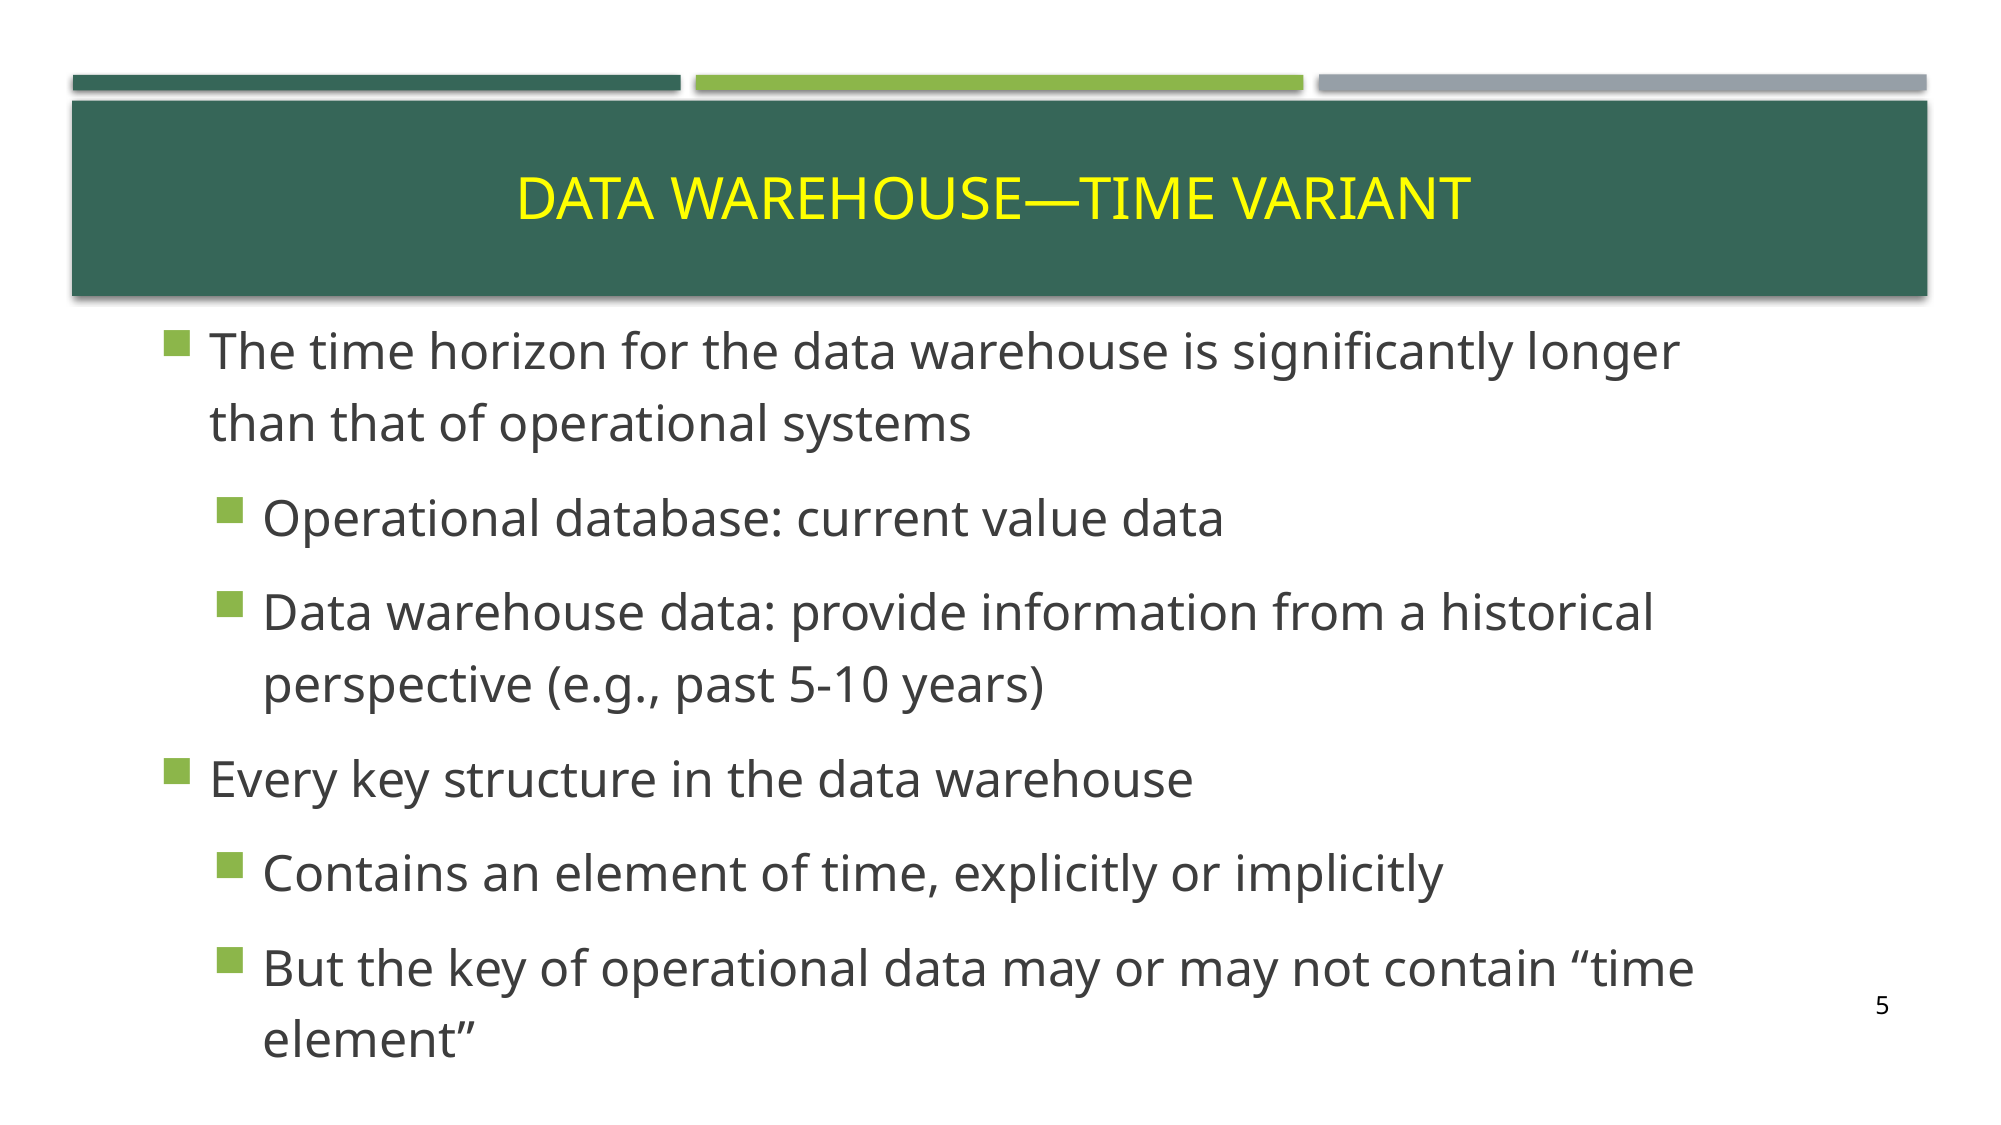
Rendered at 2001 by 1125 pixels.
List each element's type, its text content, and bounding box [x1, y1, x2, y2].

list The time horizon for the data warehouse is significantly longer than that of operational systems Operational database: current value data Data warehouse data: provide information from a historical perspective (e.g., past 5-10 years) Every key structure in the data warehouse Contains an element of time, explicitly or implicitly But the key of operational data may or may not contain “time element” [144, 299, 1764, 1111]
slide_number 5 [1732, 977, 1905, 1037]
title Data Warehouse—Time Variant [144, 119, 1843, 273]
